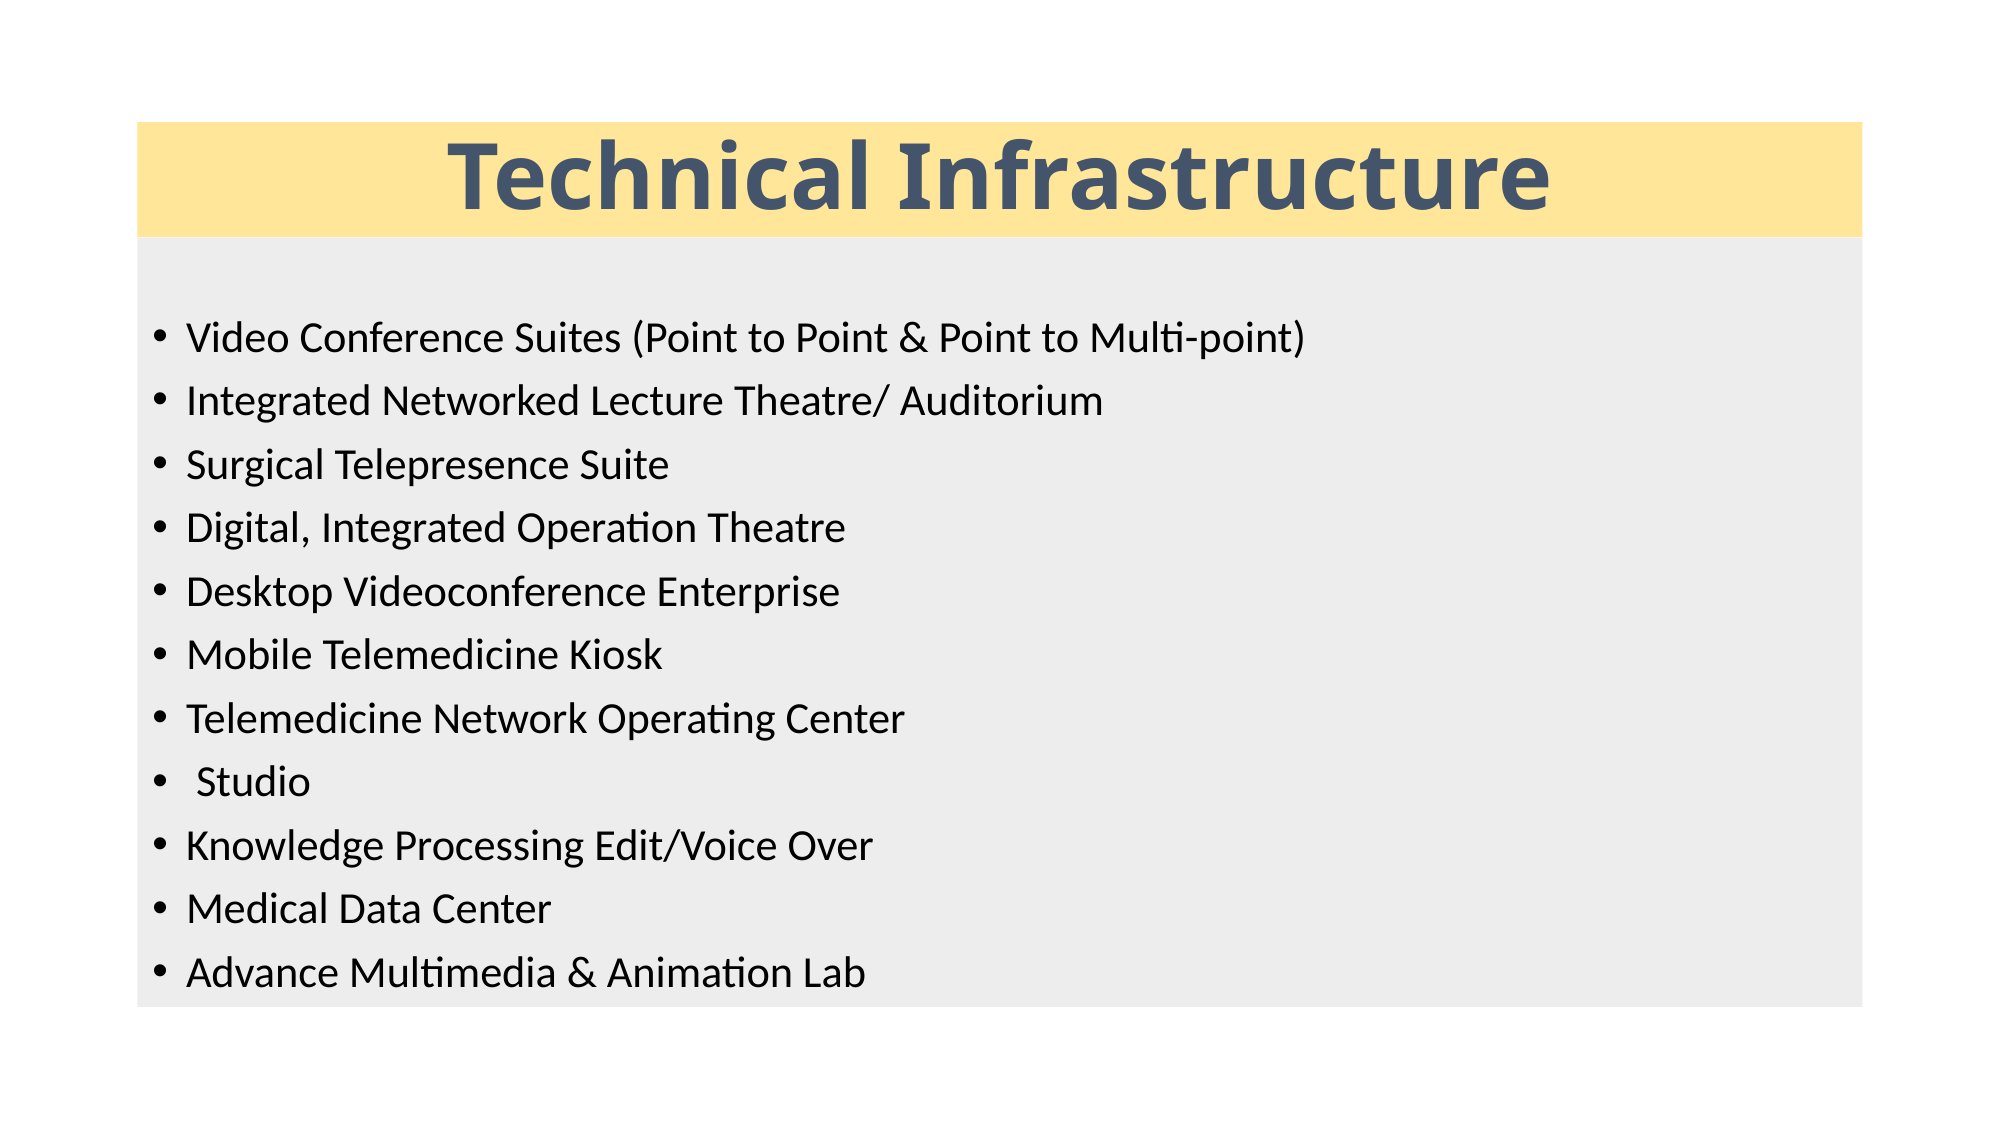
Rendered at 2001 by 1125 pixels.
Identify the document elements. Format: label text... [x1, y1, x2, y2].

title Technical Infrastructure [137, 122, 1863, 237]
list Video Conference Suites (Point to Point & Point to Multi-point) Integrated Networked Lecture Theatre/ Auditorium Surgical Telepresence Suite Digital, Integrated Operation Theatre Desktop Videoconference Enterprise Mobile Telemedicine Kiosk Telemedicine Network Operating Center Studio Knowledge Processing Edit/Voice Over Medical Data Center Advance Multimedia & Animation Lab [137, 237, 1863, 1007]
